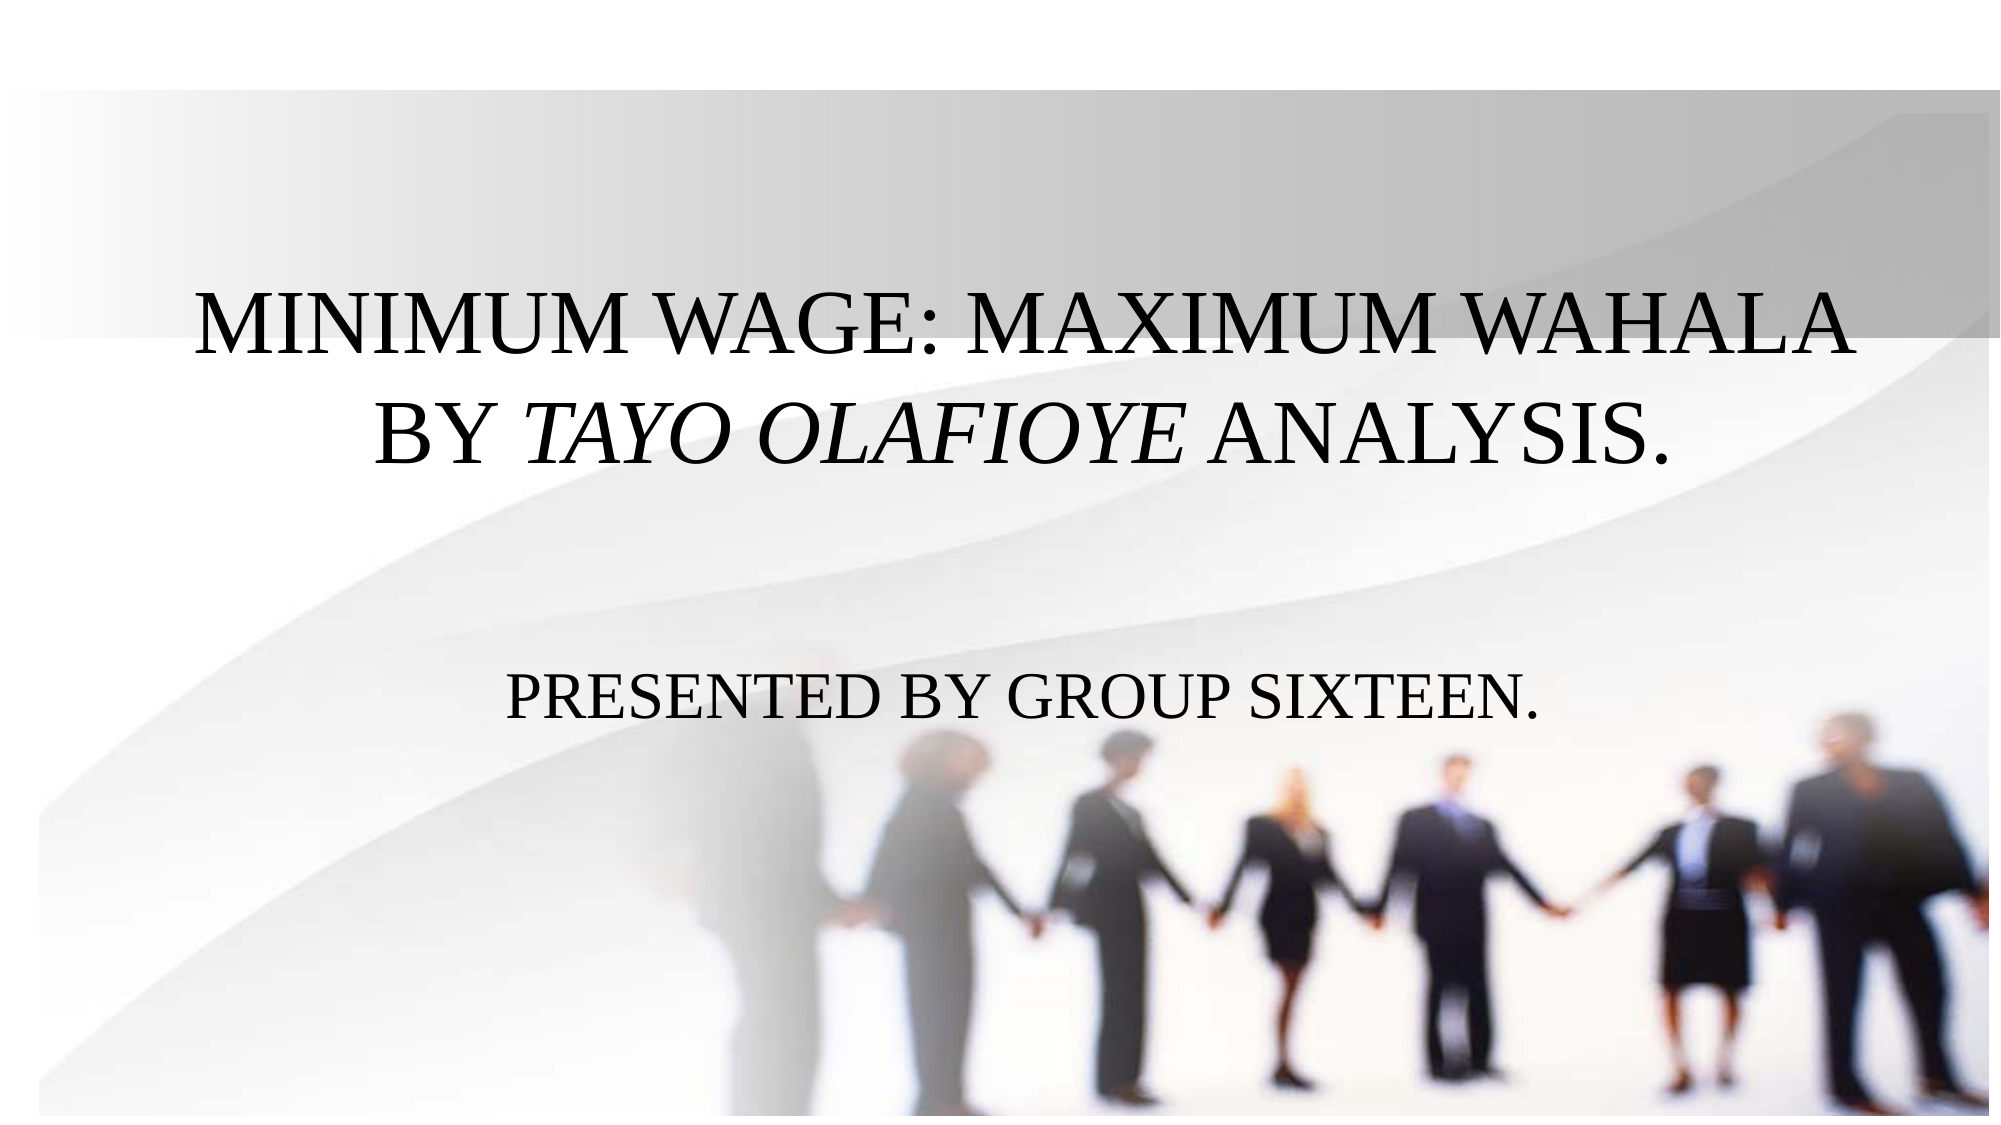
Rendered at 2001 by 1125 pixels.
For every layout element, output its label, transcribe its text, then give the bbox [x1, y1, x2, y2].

subtitle PRESENTED BY GROUP SIXTEEN. [417, 604, 1631, 780]
title MINIMUM WAGE: MAXIMUM WAHALA BY TAYO OLAFIOYE ANALYSIS. [173, 138, 1874, 606]
picture [39, 338, 1989, 1116]
